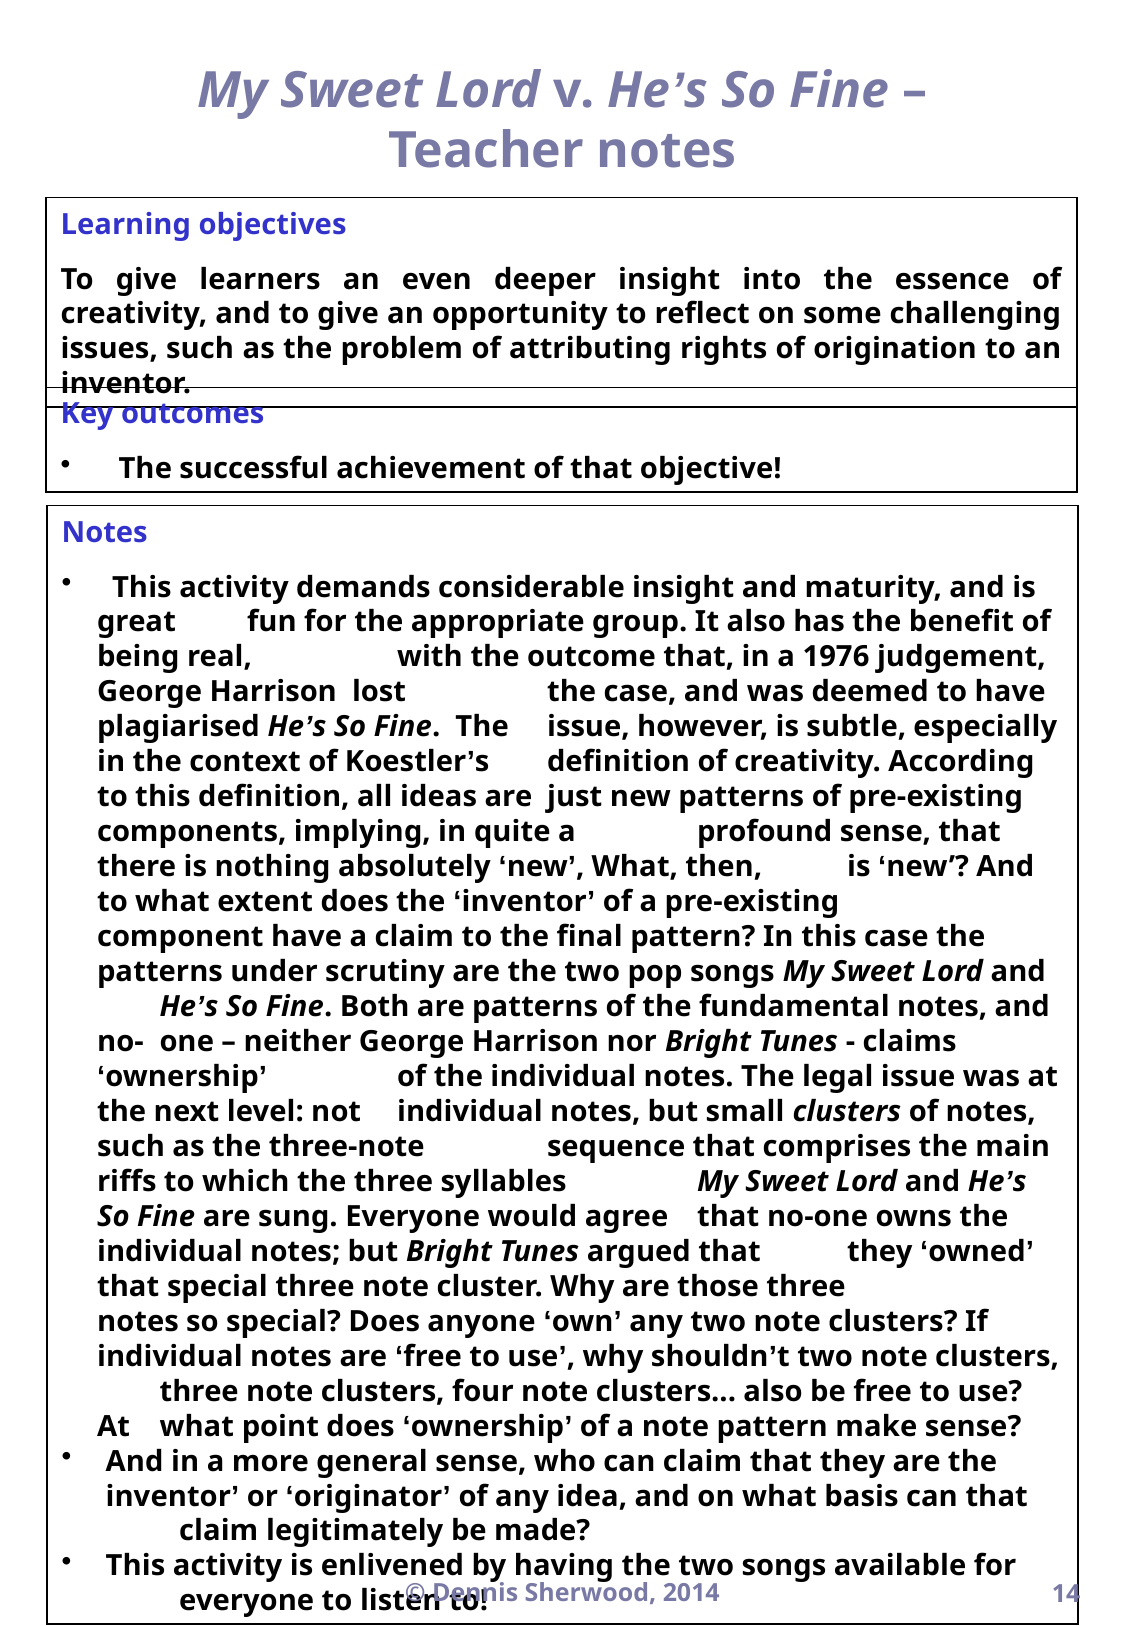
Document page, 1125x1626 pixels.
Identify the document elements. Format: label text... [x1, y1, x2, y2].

text_box 14 [1036, 1569, 1096, 1615]
text_box Notes This activity demands considerable insight and maturity, and is great fun for the appropriate group. It also has the benefit of being real, with the outcome that, in a 1976 judgement, George Harrison lost the case, and was deemed to have plagiarised He’s So Fine. The issue, however, is subtle, especially in the context of Koestler’s definition of creativity. According to this definition, all ideas are just new patterns of pre-existing components, implying, in quite a profound sense, that there is nothing absolutely ‘new’, What, then, is ‘new’? And to what extent does the ‘inventor’ of a pre-existing component have a claim to the final pattern? In this case the patterns under scrutiny are the two pop songs My Sweet Lord and He’s So Fine. Both are patterns of the fundamental notes, and no- one – neither George Harrison nor Bright Tunes - claims ‘ownership’ of the individual notes. The legal issue was at the next level: not individual notes, but small clusters of notes, such as the three-note sequence that comprises the main riffs to which the three syllables My Sweet Lord and He’s So Fine are sung. Everyone would agree that no-one owns the individual notes; but Bright Tunes argued that they ‘owned’ that special three note cluster. Why are those three notes so special? Does anyone ‘own’ any two note clusters? If individual notes are ‘free to use’, why shouldn’t two note clusters, three note clusters, four note clusters... also be free to use? At what point does ‘ownership’ of a note pattern make sense? And in a more general sense, who can claim that they are the inventor’ or ‘originator’ of any idea, and on what basis can that claim legitimately be made? This activity is enlivened by having the two songs available for everyone to listen to! [46, 505, 1079, 1624]
text_box © Dennis Sherwood, 2014 [390, 1569, 736, 1614]
text_box Learning objectives To give learners an even deeper insight into the essence of creativity, and to give an opportunity to reflect on some challenging issues, such as the problem of attributing rights of origination to an inventor. [45, 197, 1078, 387]
text_box My Sweet Lord v. He’s So Fine – Teacher notes [106, 49, 1019, 185]
text_box Key outcomes The successful achievement of that objective! [45, 387, 1078, 493]
